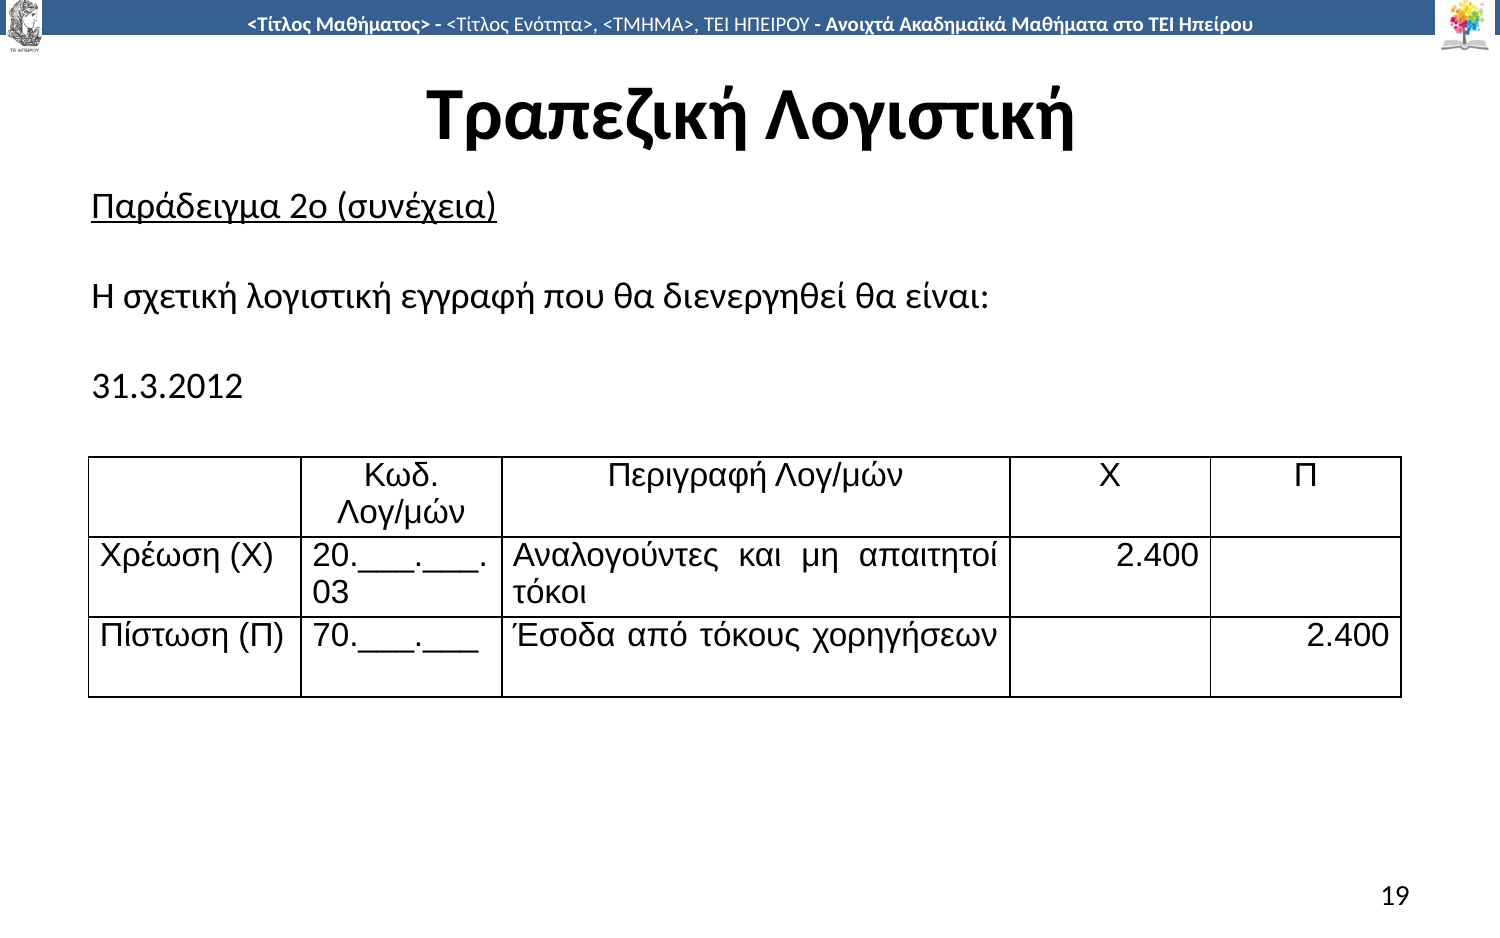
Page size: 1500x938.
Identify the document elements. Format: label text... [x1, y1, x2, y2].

picture [6, 0, 42, 54]
table_header Κωδ. Λογ/μών [302, 458, 501, 536]
table_header Περιγραφή Λογ/μών [503, 458, 1009, 536]
table_cell [1211, 538, 1400, 616]
slide_number 19 [1074, 868, 1425, 919]
table_cell 20.___.___.03 [302, 538, 501, 616]
text_box Παράδειγμα 2ο (συνέχεια) Η σχετική λογιστική εγγραφή που θα διενεργηθεί θα είναι: 31.3.2012 [76, 173, 1436, 414]
picture [1435, 0, 1495, 52]
title Τραπεζική Λογιστική [76, 31, 1427, 173]
table_cell Πίστωση (Π) [89, 618, 300, 696]
table_cell 2.400 [1211, 618, 1400, 696]
table_header [89, 458, 300, 536]
table_header Π [1211, 458, 1400, 536]
table_cell [1011, 618, 1210, 696]
table_cell Αναλογούντες και μη απαιτητοί τόκοι [503, 538, 1009, 616]
table_header Χ [1011, 458, 1210, 536]
table_cell Χρέωση (Χ) [89, 538, 300, 616]
table_cell Έσοδα από τόκους χορηγήσεων [503, 618, 1009, 696]
table_cell 2.400 [1011, 538, 1210, 616]
table_cell 70.___.___ [302, 618, 501, 696]
